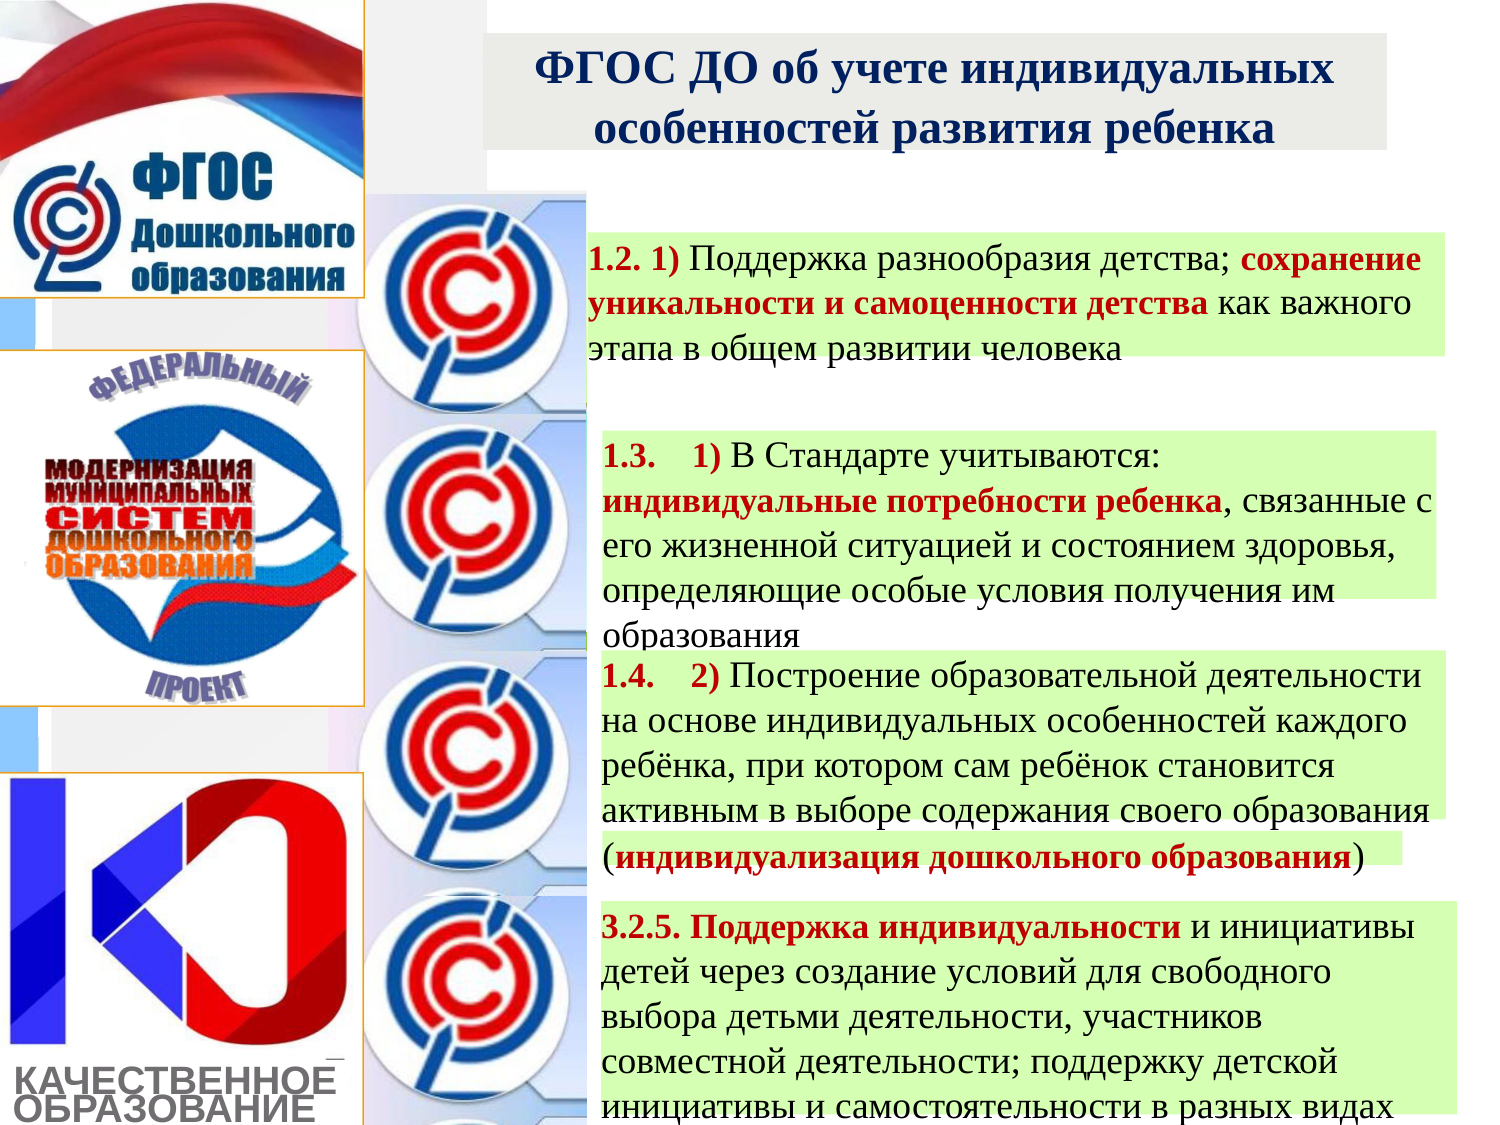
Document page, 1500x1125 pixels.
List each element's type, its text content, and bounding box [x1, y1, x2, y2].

text_box 1.4. 2) Построение образовательной деятельности на основе индивидуальных особенностей каждого ребёнка, при котором сам ребёнок становится активным в выборе содержания своего образования [601, 650, 1446, 820]
text_box (индивидуализация дошкольного образования) [602, 830, 1403, 865]
picture [0, 0, 588, 1125]
text_box 3.2.5. Поддержка индивидуальности и инициативы детей через создание условий для свободного выбора детьми деятельности, участников совместной деятельности; поддержку детской инициативы и самостоятельности в разных видах деятельности [601, 901, 1457, 1115]
text_box 1.3. 1) В Стандарте учитываются: индивидуальные потребности ребенка, связанные с его жизненной ситуацией и состоянием здоровья, определяющие особые условия получения им образования [602, 430, 1437, 599]
text_box ФГОС ДО об учете индивидуальных особенностей развития ребенка [592, 33, 1387, 150]
text_box 1.2. 1) Поддержка разнообразия детства; сохранение уникальности и самоценности детства как важного этапа в общем развитии человека [592, 232, 1445, 357]
